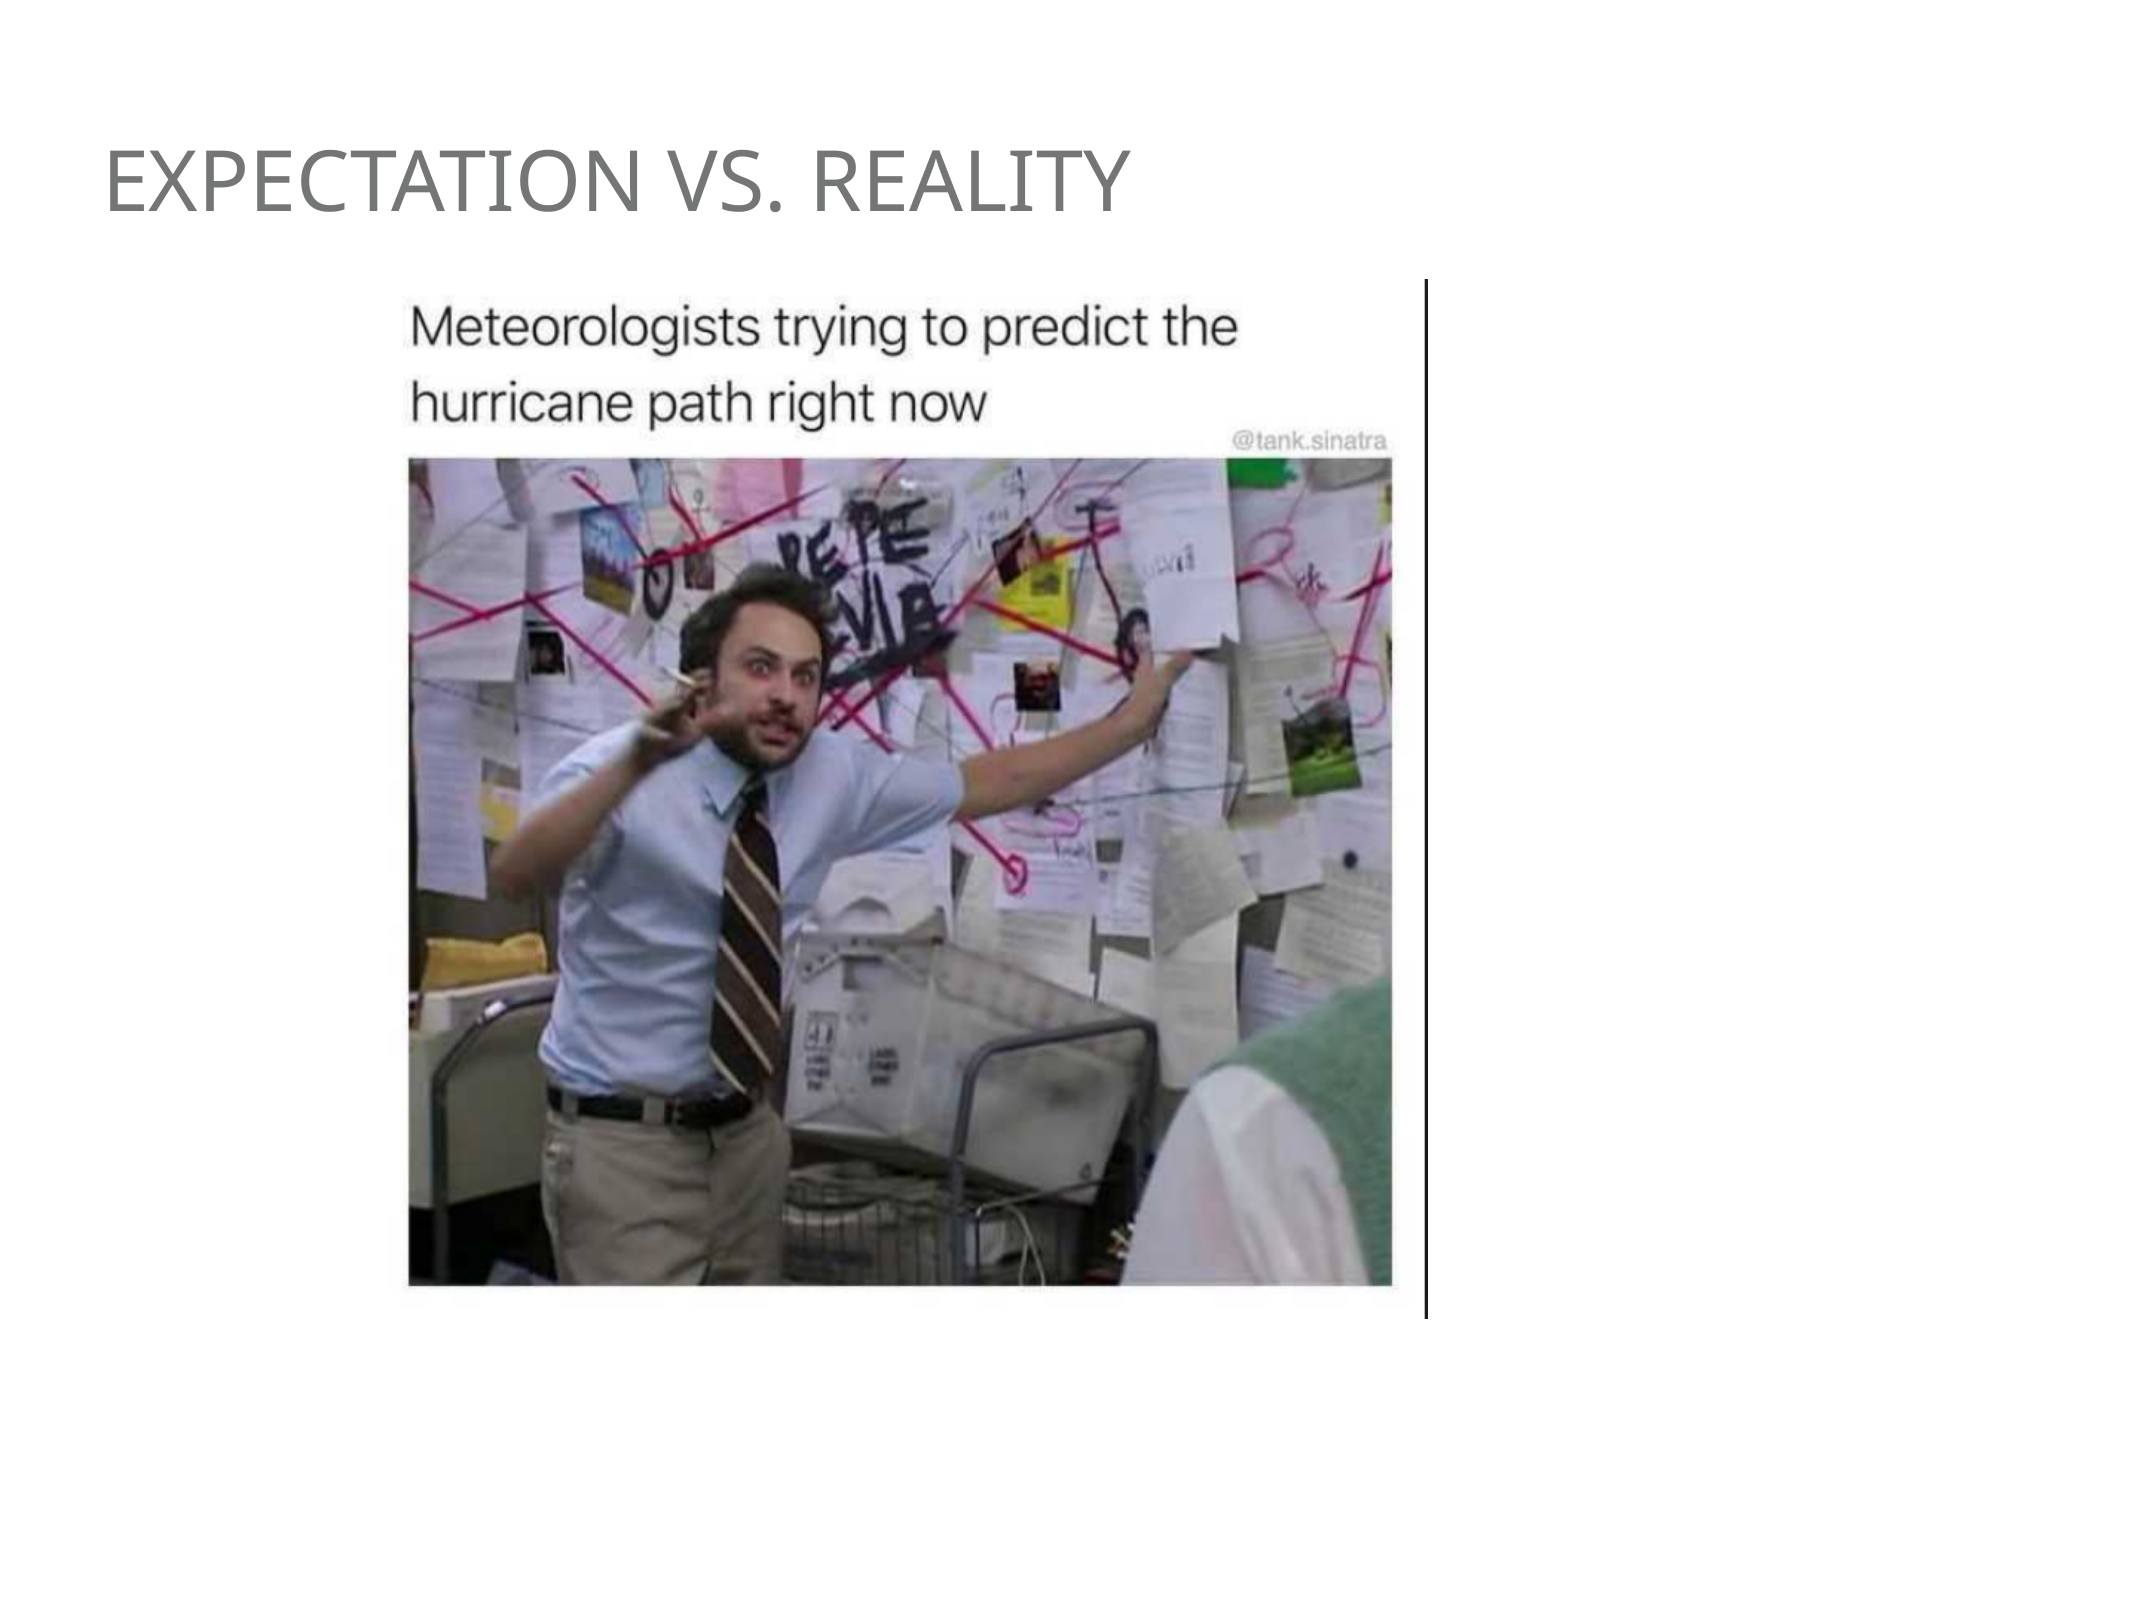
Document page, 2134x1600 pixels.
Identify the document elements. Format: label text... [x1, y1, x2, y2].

title Expectation vs. reality [93, 118, 2041, 238]
picture [388, 278, 1428, 1319]
